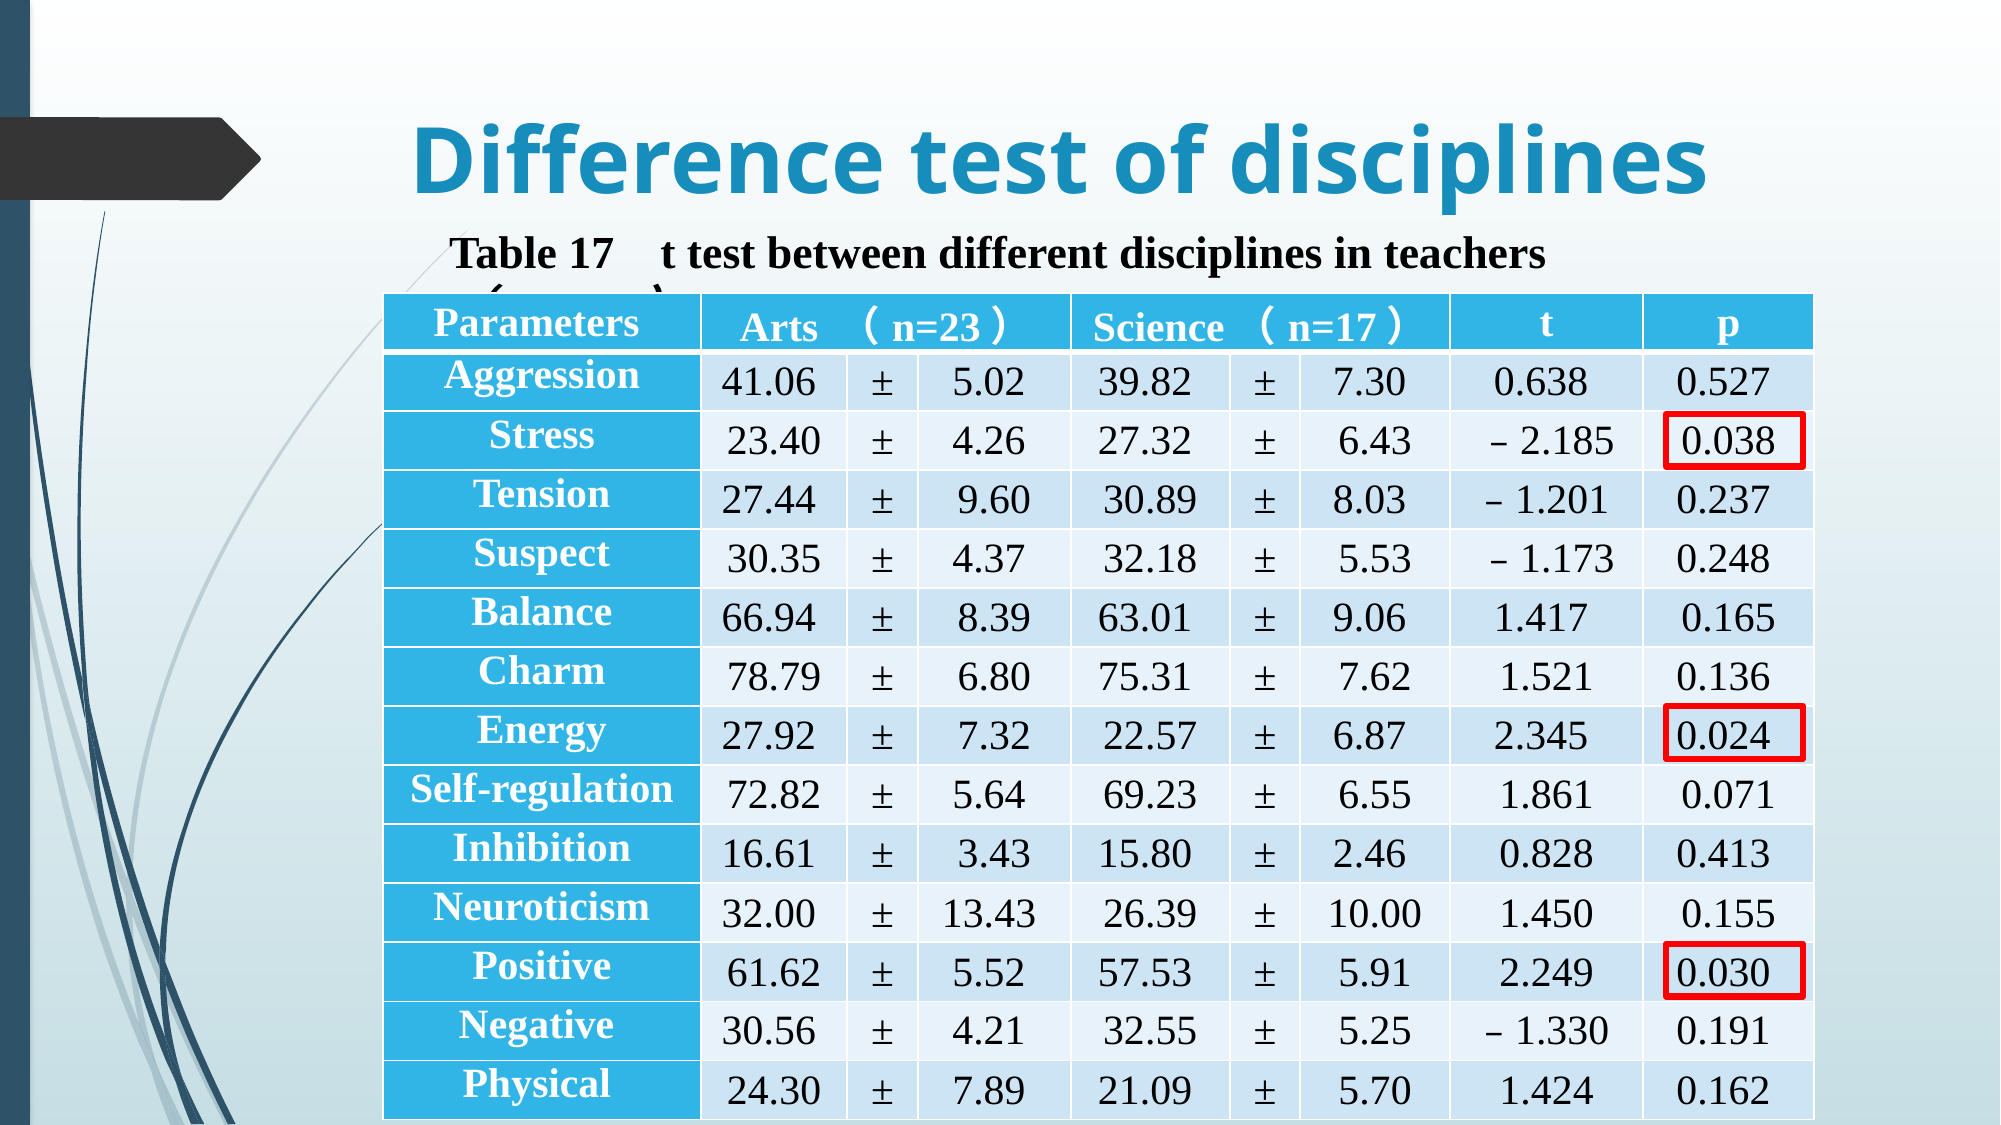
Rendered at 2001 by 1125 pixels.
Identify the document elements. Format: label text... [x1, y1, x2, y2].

table_cell 30.56 [702, 1002, 846, 1060]
table_header Arts （n=23） [702, 294, 1070, 349]
text_box Table 17 t test between different disciplines in teachers （M±SD） [434, 215, 1815, 292]
table_cell Physical [384, 1061, 700, 1119]
table_cell 5.52 [919, 943, 1070, 1001]
table_cell 9.60 [919, 471, 1070, 528]
table_cell 22.57 [1072, 707, 1229, 764]
table_header Science（n=17） [1072, 294, 1449, 349]
table_cell 0.638 [1451, 355, 1642, 410]
table_cell Self-regulation [384, 766, 700, 823]
table_cell 7.62 [1301, 648, 1449, 705]
table_cell 63.01 [1072, 589, 1229, 646]
table_cell 2.345 [1451, 707, 1642, 764]
table_cell 2.249 [1451, 943, 1642, 1001]
table_cell 5.64 [919, 766, 1070, 823]
text_box [1665, 705, 1804, 760]
table_cell Negative [384, 1002, 700, 1060]
table_cell ± [1231, 589, 1299, 646]
table_cell 8.03 [1301, 471, 1449, 528]
table_cell 4.26 [919, 412, 1070, 469]
table_cell ± [848, 707, 917, 764]
table_cell ± [848, 412, 917, 469]
table_cell 39.82 [1072, 355, 1229, 410]
table_cell Tension [384, 471, 700, 528]
table_cell 66.94 [702, 589, 846, 646]
table_cell 1.521 [1451, 648, 1642, 705]
table_header Parameters [384, 294, 700, 349]
table_cell 0.828 [1451, 825, 1642, 882]
table_cell ± [1231, 1061, 1299, 1119]
table_cell 21.09 [1072, 1061, 1229, 1119]
table_cell 32.55 [1072, 1002, 1229, 1060]
table_cell ± [1231, 530, 1299, 587]
table_cell Aggression [384, 355, 700, 410]
table_cell 1.424 [1451, 1061, 1642, 1119]
table_cell 6.87 [1301, 707, 1449, 764]
table_cell ﹣1.330 [1451, 1002, 1642, 1060]
table_cell 72.82 [702, 766, 846, 823]
table_cell 0.413 [1644, 825, 1813, 882]
title Difference test of disciplines [394, 94, 1857, 229]
table_cell ± [1231, 648, 1299, 705]
table_cell 7.32 [919, 707, 1070, 764]
table_cell 57.53 [1072, 943, 1229, 1001]
table_cell 4.37 [919, 530, 1070, 587]
table_cell 0.024 [1644, 707, 1813, 764]
table_cell 6.43 [1301, 412, 1449, 469]
table_cell ± [848, 648, 917, 705]
table_header p [1644, 294, 1813, 349]
table_cell 5.70 [1301, 1061, 1449, 1119]
table_cell Suspect [384, 530, 700, 587]
table_cell 6.55 [1301, 766, 1449, 823]
table_cell 6.80 [919, 648, 1070, 705]
table_cell ± [848, 530, 917, 587]
table_cell 5.91 [1301, 943, 1449, 1001]
table_cell 1.417 [1451, 589, 1642, 646]
table_cell 61.62 [702, 943, 846, 1001]
table_cell ± [1231, 707, 1299, 764]
table_cell 27.92 [702, 707, 846, 764]
table_cell Balance [384, 589, 700, 646]
table_cell ± [848, 1061, 917, 1119]
table_cell Neuroticism [384, 884, 700, 941]
table_cell 8.39 [919, 589, 1070, 646]
text_box [1665, 943, 1804, 998]
table_cell 0.191 [1644, 1002, 1813, 1060]
table_cell 69.23 [1072, 766, 1229, 823]
table_cell Charm [384, 648, 700, 705]
table_cell Energy [384, 707, 700, 764]
table_cell 0.038 [1644, 412, 1813, 469]
table_cell ± [1231, 1002, 1299, 1060]
table_cell ± [848, 825, 917, 882]
table_cell 0.237 [1644, 471, 1813, 528]
table_cell 5.02 [919, 355, 1070, 410]
table_cell 7.89 [919, 1061, 1070, 1119]
table_cell 27.32 [1072, 412, 1229, 469]
table_cell ± [1231, 412, 1299, 469]
table_cell 1.861 [1451, 766, 1642, 823]
table_cell 41.06 [702, 355, 846, 410]
table_cell 5.53 [1301, 530, 1449, 587]
table_cell ± [848, 766, 917, 823]
table_cell 10.00 [1301, 884, 1449, 941]
table_cell 78.79 [702, 648, 846, 705]
table_cell 1.450 [1451, 884, 1642, 941]
table_cell ± [1231, 884, 1299, 941]
table_cell Stress [384, 412, 700, 469]
table_cell ± [848, 943, 917, 1001]
table_cell 15.80 [1072, 825, 1229, 882]
table_cell ± [1231, 355, 1299, 410]
table_cell 9.06 [1301, 589, 1449, 646]
table_cell 24.30 [702, 1061, 846, 1119]
table_cell ﹣1.201 [1451, 471, 1642, 528]
table_cell ± [848, 471, 917, 528]
table_cell 26.39 [1072, 884, 1229, 941]
table_cell ± [1231, 471, 1299, 528]
table_cell 2.46 [1301, 825, 1449, 882]
table_cell 0.248 [1644, 530, 1813, 587]
table_cell 5.25 [1301, 1002, 1449, 1060]
table_cell ± [1231, 825, 1299, 882]
table_cell Positive [384, 943, 700, 1001]
table_cell ± [1231, 766, 1299, 823]
table_cell 13.43 [919, 884, 1070, 941]
table_cell 0.136 [1644, 648, 1813, 705]
table_cell 30.89 [1072, 471, 1229, 528]
table_header t [1451, 294, 1642, 349]
table_cell ± [848, 355, 917, 410]
table_cell 0.071 [1644, 766, 1813, 823]
table_cell ﹣2.185 [1451, 412, 1642, 469]
table_cell 30.35 [702, 530, 846, 587]
table_cell 32.00 [702, 884, 846, 941]
table_cell 3.43 [919, 825, 1070, 882]
table_cell ± [848, 589, 917, 646]
table_cell 23.40 [702, 412, 846, 469]
table_cell 7.30 [1301, 355, 1449, 410]
table_cell 0.165 [1644, 589, 1813, 646]
table_cell ± [848, 1002, 917, 1060]
table_cell 32.18 [1072, 530, 1229, 587]
table_cell 27.44 [702, 471, 846, 528]
table_cell 16.61 [702, 825, 846, 882]
table_cell 0.155 [1644, 884, 1813, 941]
table_cell 4.21 [919, 1002, 1070, 1060]
text_box [1665, 413, 1804, 468]
table_cell Inhibition [384, 825, 700, 882]
table_cell ﹣1.173 [1451, 530, 1642, 587]
table_cell 0.527 [1644, 355, 1813, 410]
table_cell ± [848, 884, 917, 941]
table_cell 0.030 [1644, 943, 1813, 1001]
table_cell 75.31 [1072, 648, 1229, 705]
table_cell 0.162 [1644, 1061, 1813, 1119]
table_cell ± [1231, 943, 1299, 1001]
